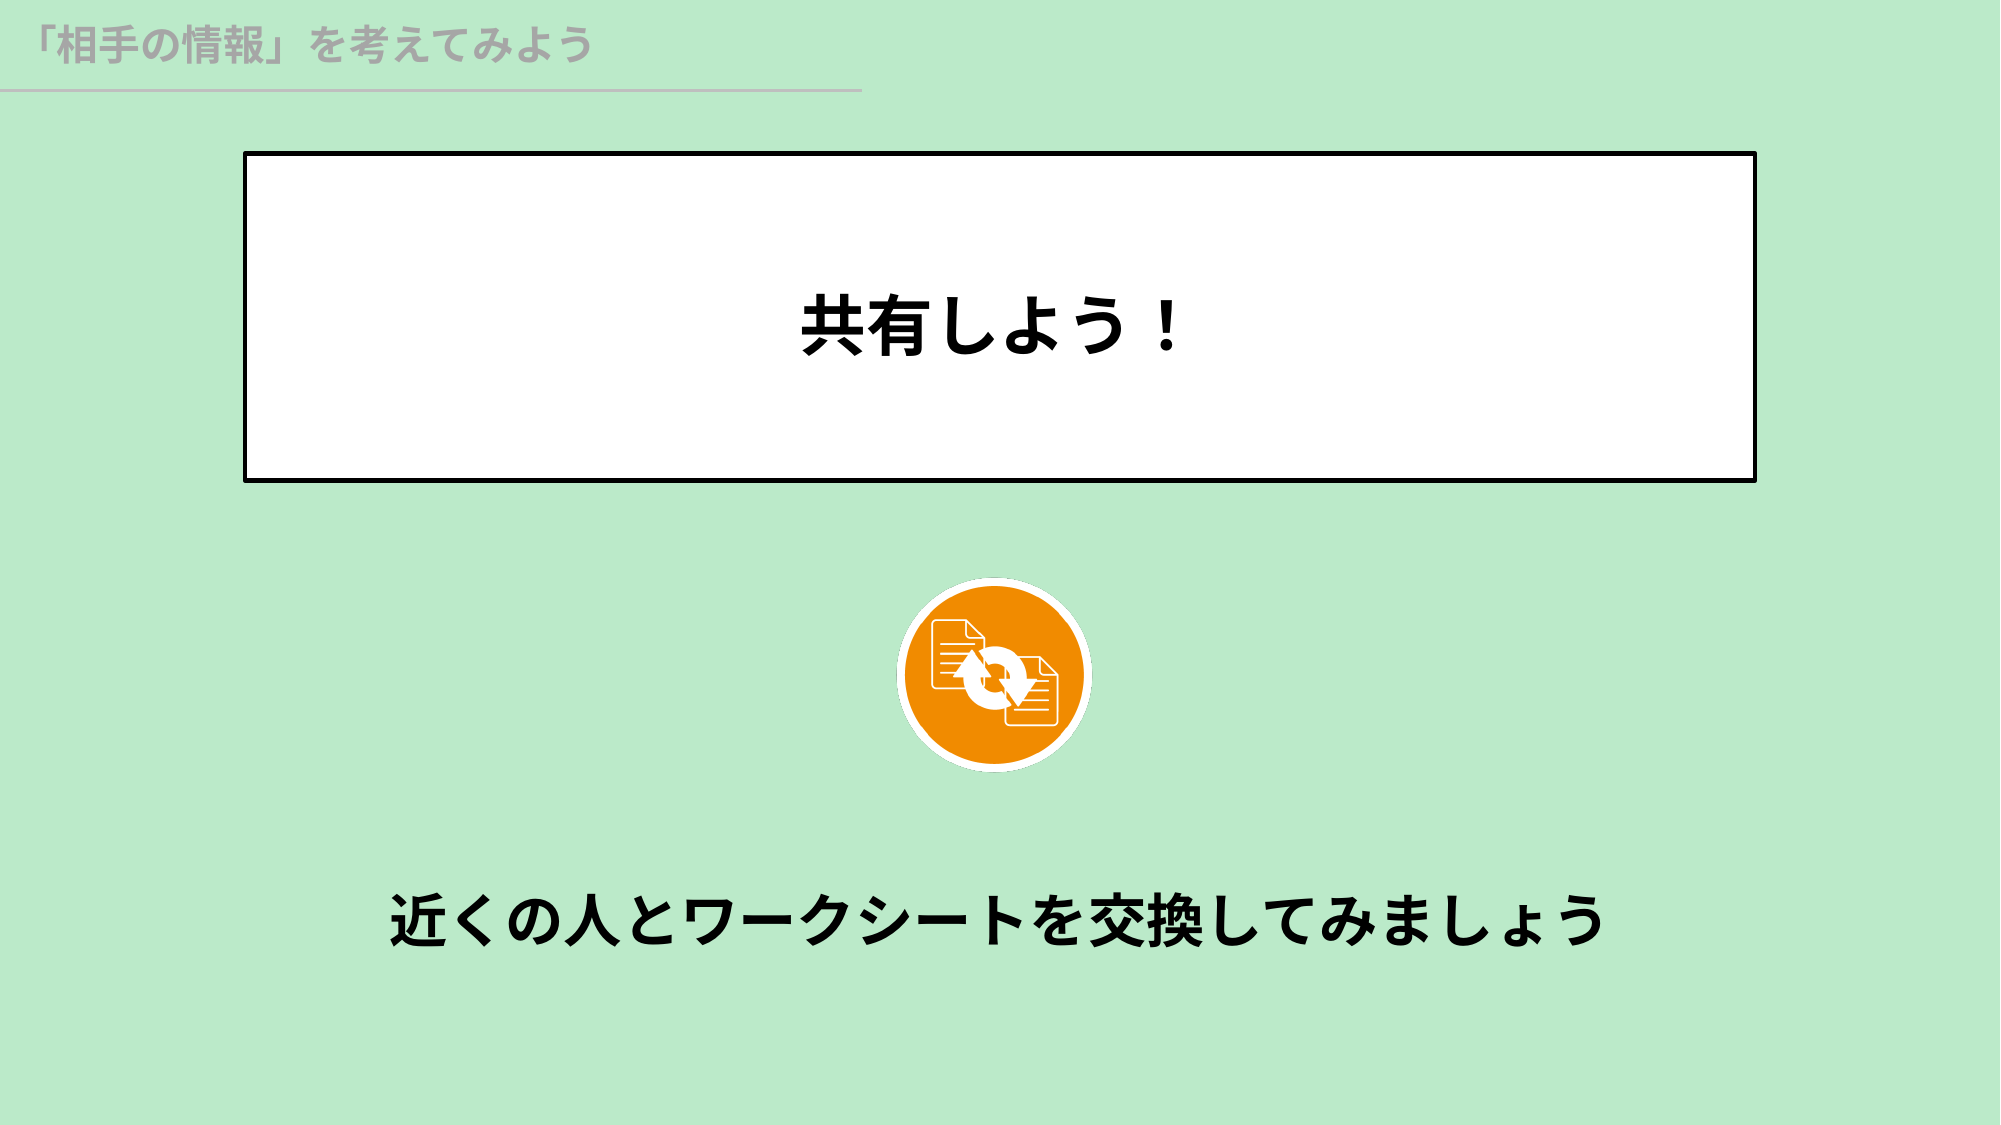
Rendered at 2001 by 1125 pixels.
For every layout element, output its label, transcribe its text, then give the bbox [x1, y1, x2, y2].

picture [892, 573, 1095, 775]
list 共有しよう！ [243, 151, 1757, 483]
title 「相手の情報」を考えてみよう [0, 3, 1725, 91]
list 近くの人とワークシートを交換してみましょう [137, 855, 1863, 1058]
